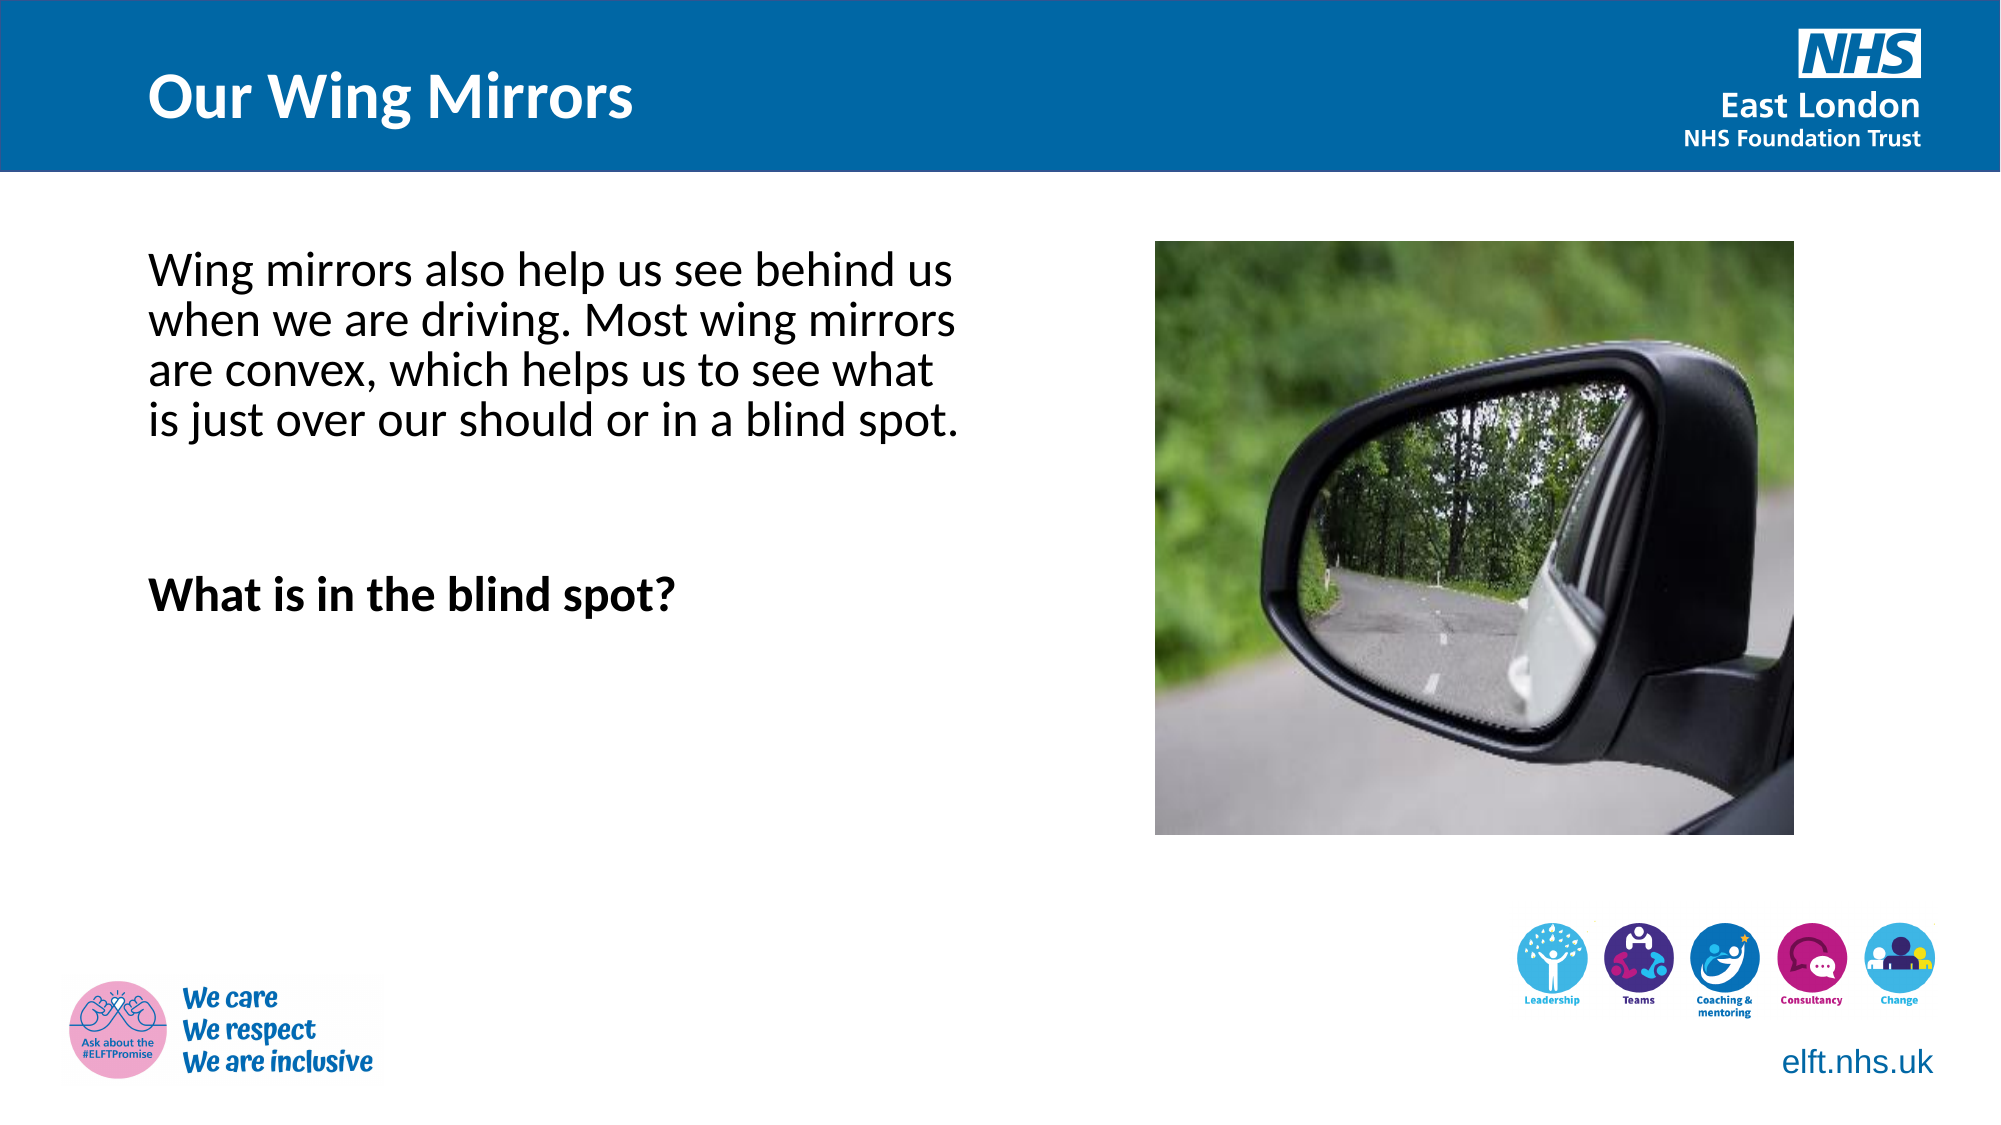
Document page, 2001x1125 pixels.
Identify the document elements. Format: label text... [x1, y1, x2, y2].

picture [61, 974, 384, 1086]
picture [1509, 901, 1938, 1020]
picture [1669, 21, 1928, 154]
list Our Wing Mirrors [133, 60, 931, 167]
list Wing mirrors also help us see behind us when we are driving. Most wing mirrors are convex, which helps us to see what is just over our should or in a blind spot. What is in the blind spot? [133, 241, 979, 884]
picture [1155, 241, 1795, 835]
